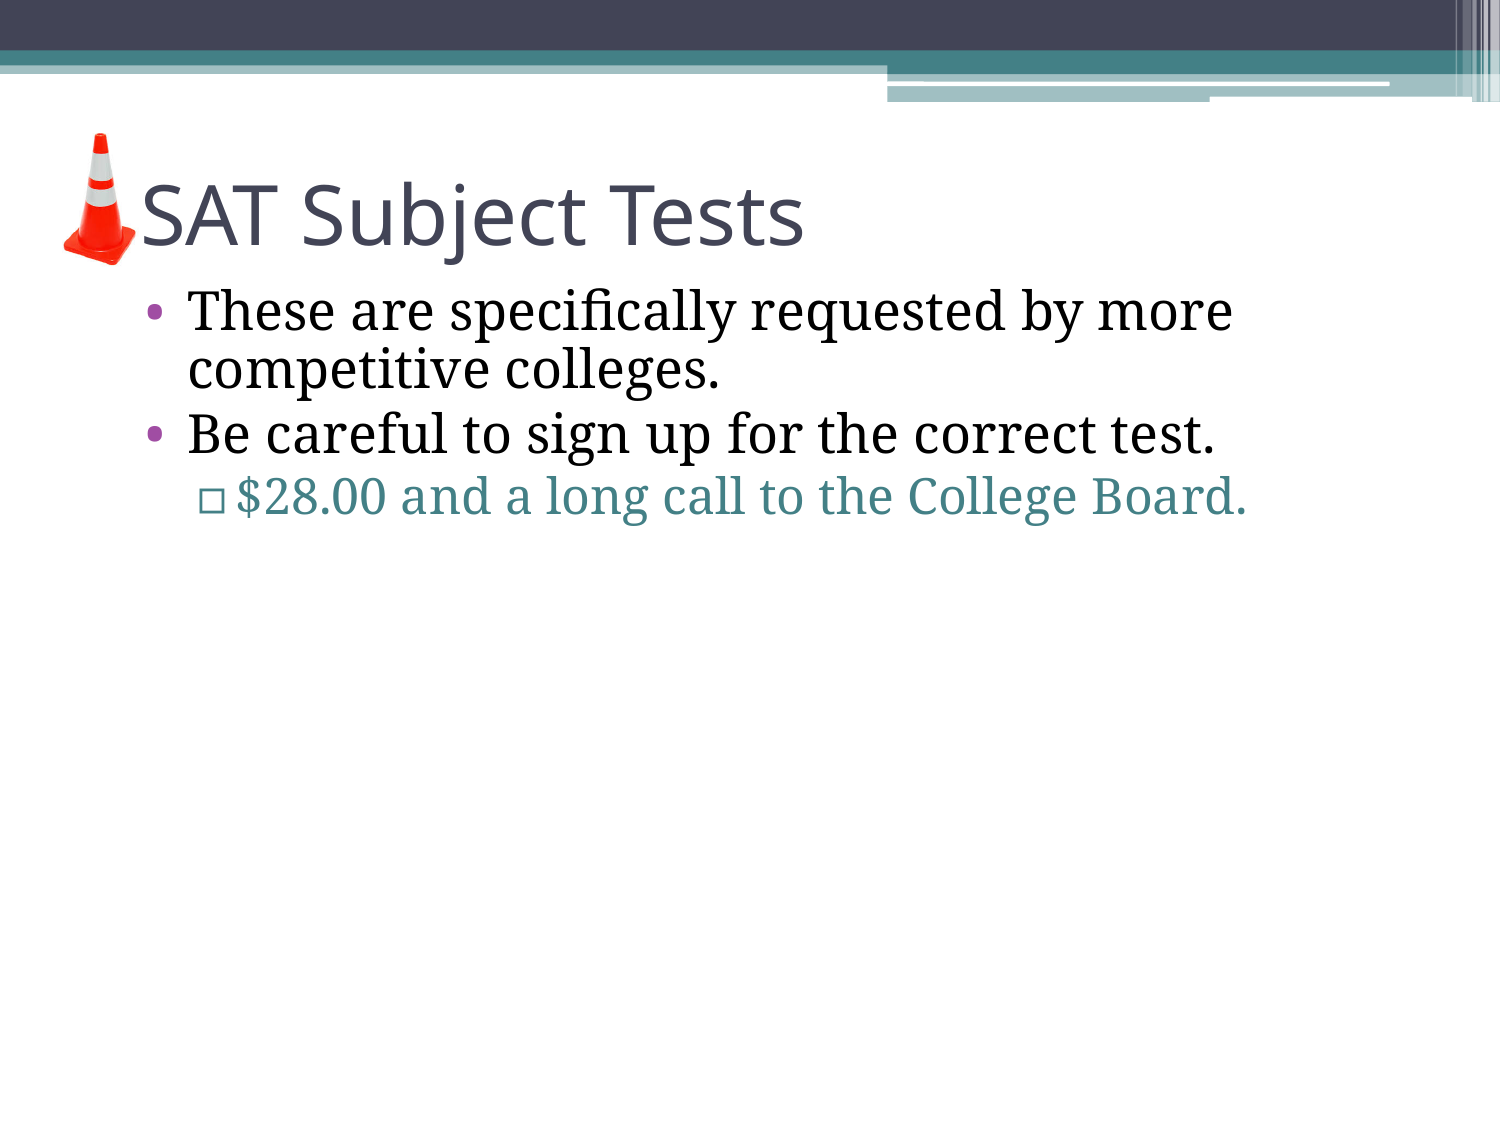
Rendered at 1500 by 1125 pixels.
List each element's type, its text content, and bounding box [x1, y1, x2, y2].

title SAT Subject Tests [125, 125, 1475, 300]
picture [52, 124, 148, 277]
text_box These are specifically requested by more competitive colleges. Be careful to sign up for the correct test. $28.00 and a long call to the College Board. [112, 286, 1463, 546]
